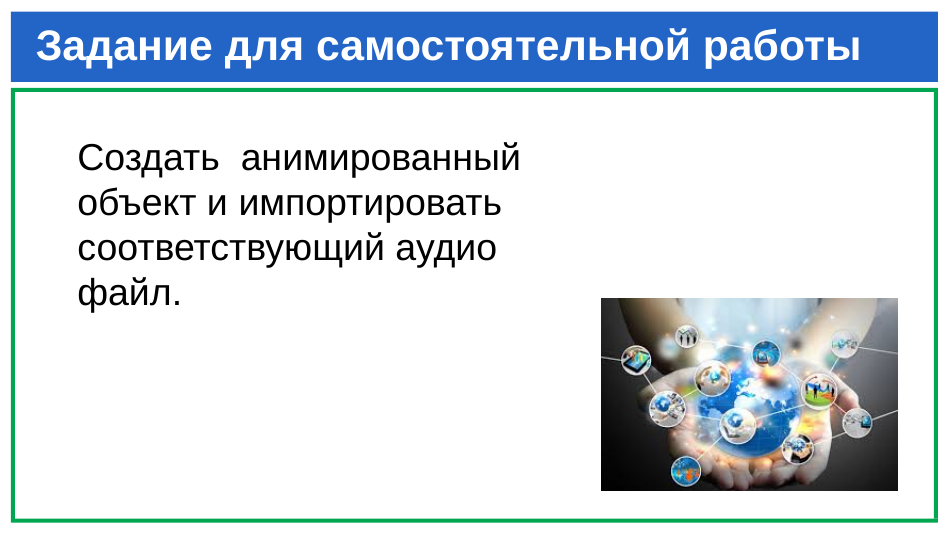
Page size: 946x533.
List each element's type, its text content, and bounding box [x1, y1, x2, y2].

title Задание для самостоятельной работы [35, 18, 939, 70]
picture [601, 298, 898, 491]
text_box Создать анимированный объект и импортировать соответствующий аудио файл. [62, 125, 591, 321]
